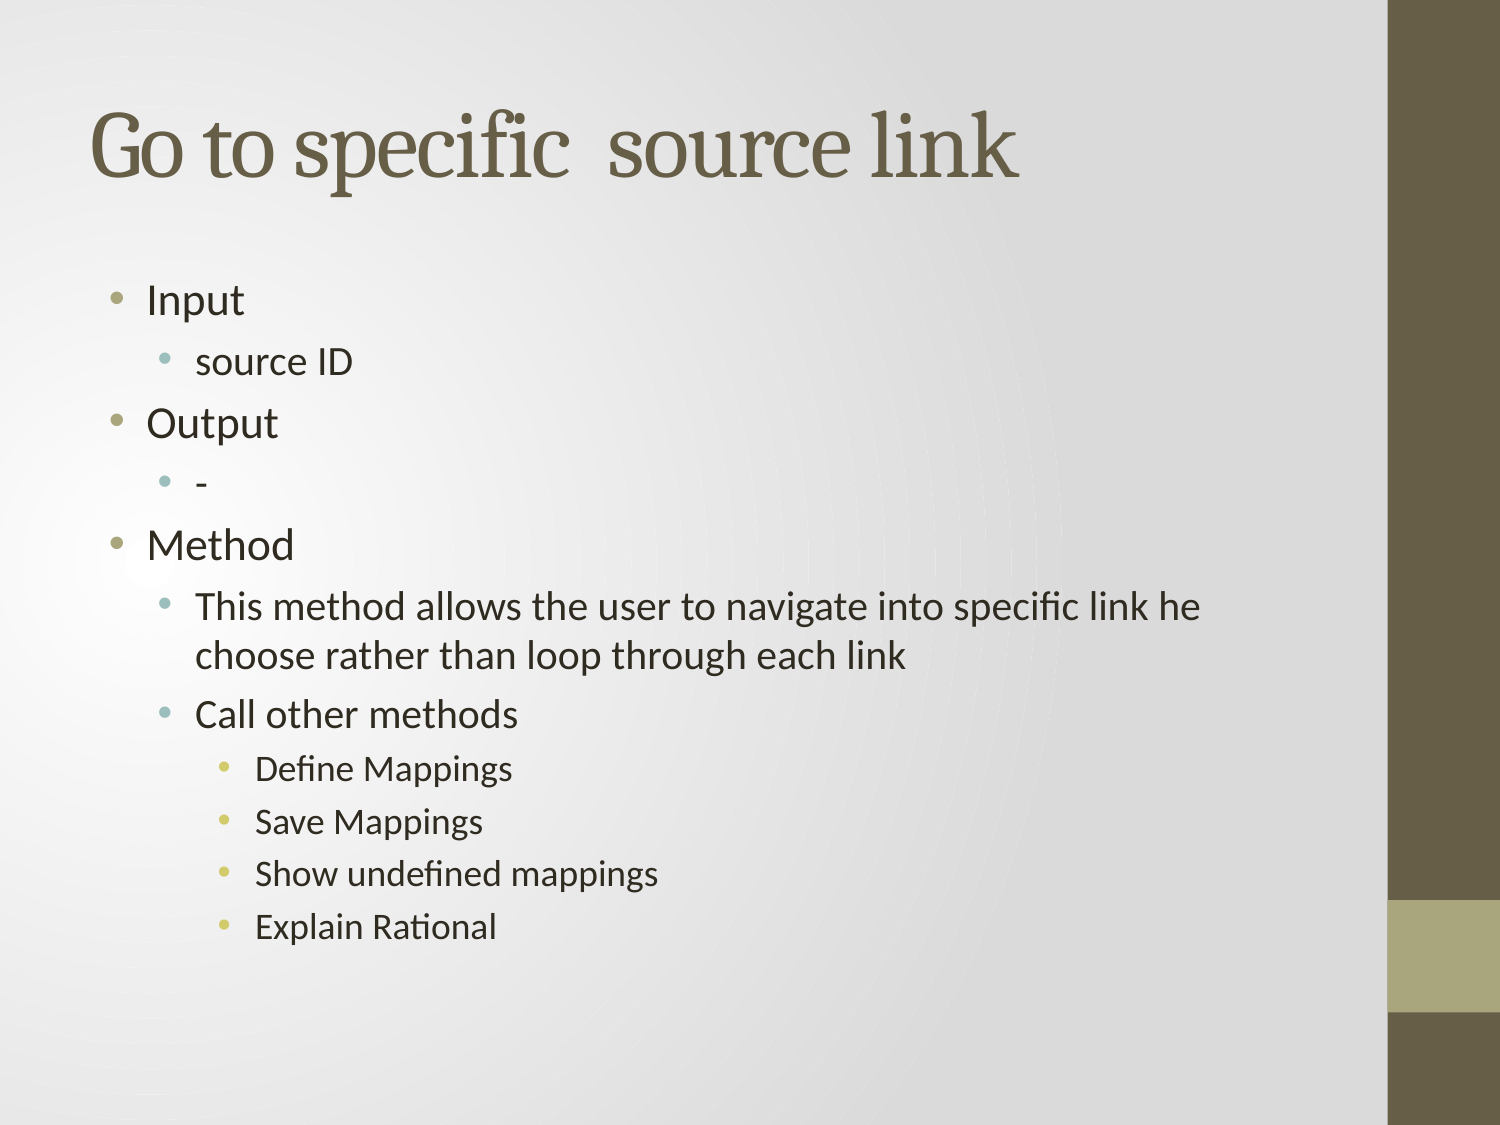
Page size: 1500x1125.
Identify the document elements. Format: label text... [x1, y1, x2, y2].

title Go to specific source link [75, 45, 1325, 233]
list Input source ID Output - Method This method allows the user to navigate into specific link he choose rather than loop through each link Call other methods Define Mappings Save Mappings Show undefined mappings Explain Rational [75, 262, 1325, 1050]
